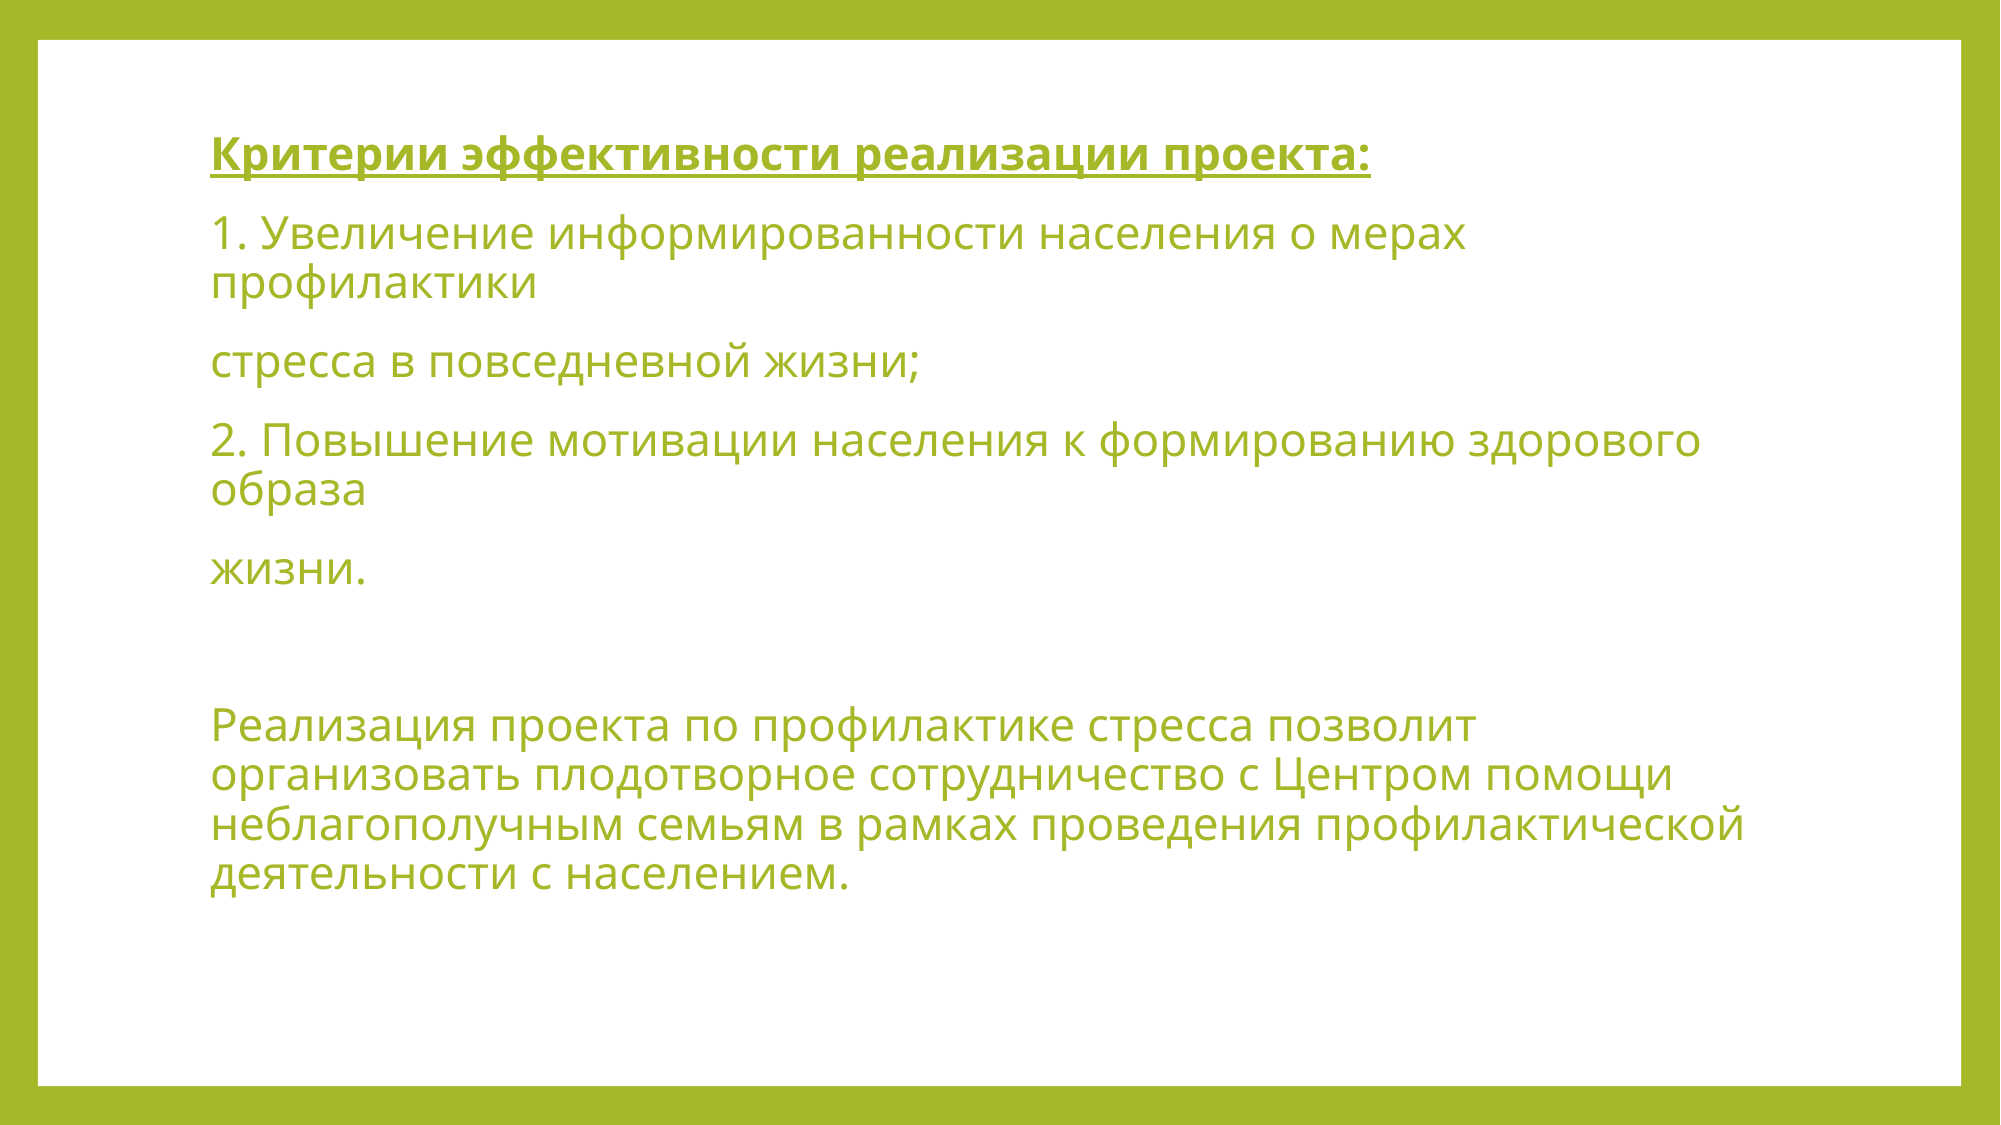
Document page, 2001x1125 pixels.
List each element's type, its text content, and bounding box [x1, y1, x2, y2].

list Критерии эффективности реализации проекта: 1. Увеличение информированности населения о мерах профилактики стресса в повседневной жизни; 2. Повышение мотивации населения к формированию здорового образа жизни. Реализация проекта по профилактике стресса позволит организовать плодотворное сотрудничество с Центром помощи неблагополучным семьям в рамках проведения профилактической деятельности с населением. [187, 123, 1808, 1000]
